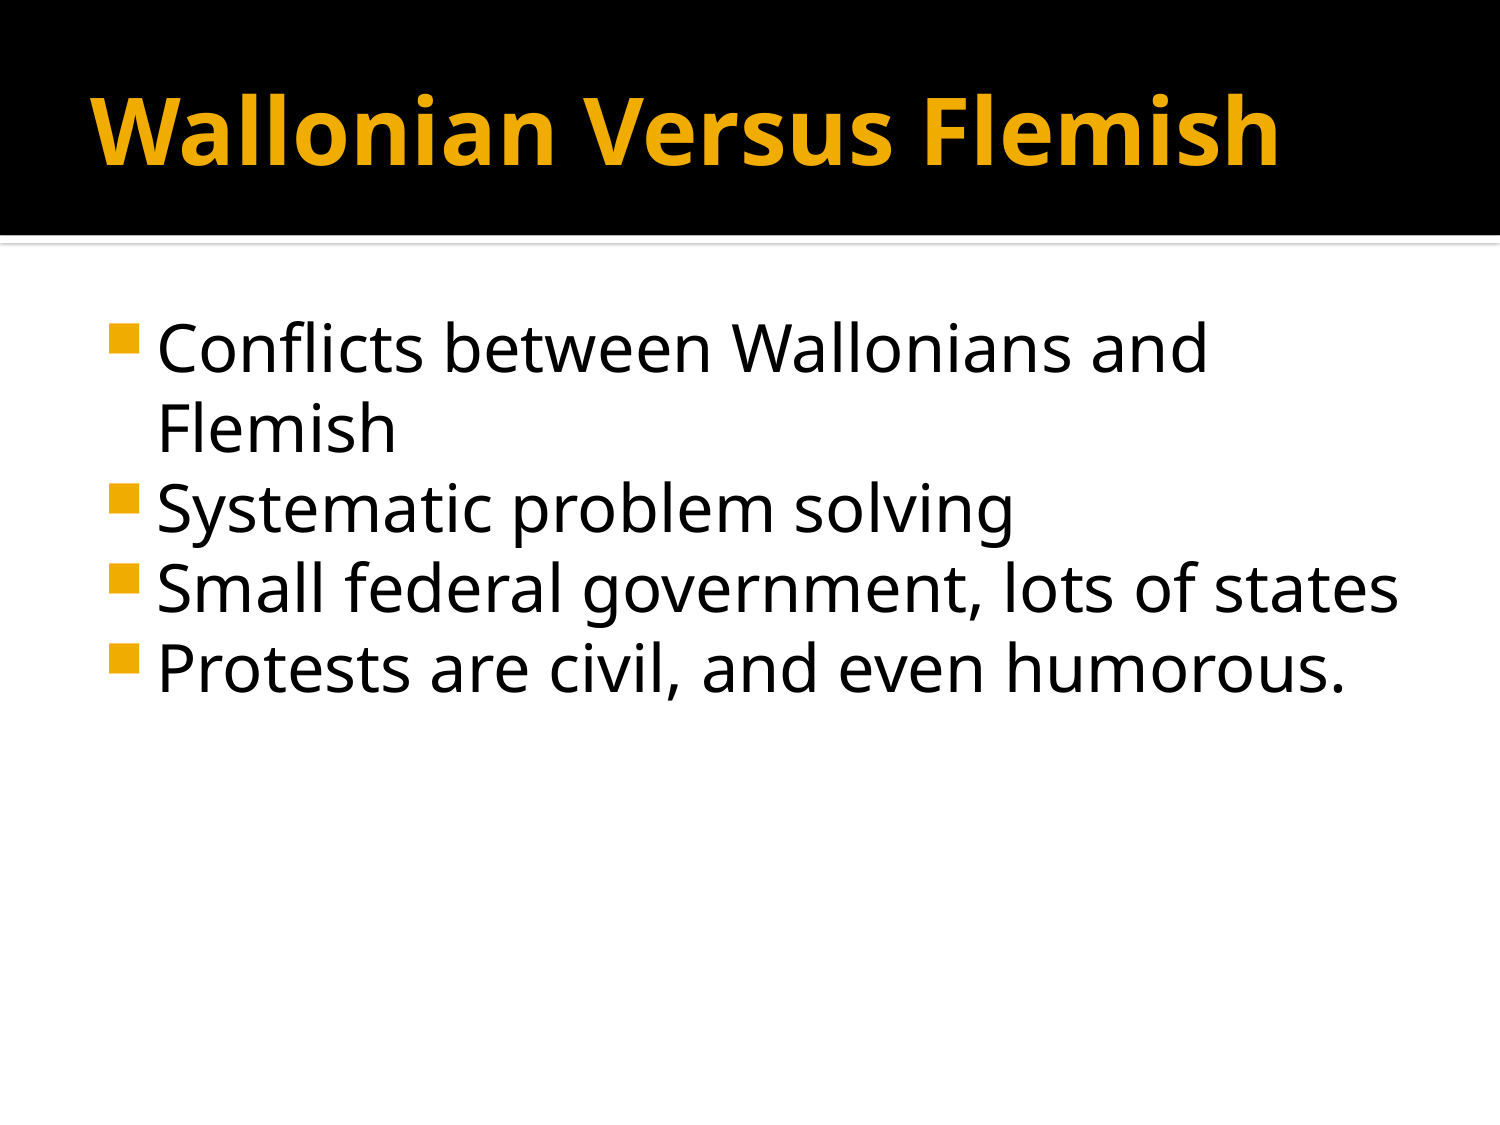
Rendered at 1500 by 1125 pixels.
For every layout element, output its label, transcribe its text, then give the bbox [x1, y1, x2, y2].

list Conflicts between Wallonians and Flemish Systematic problem solving Small federal government, lots of states Protests are civil, and even humorous. [75, 291, 1425, 1050]
title Wallonian Versus Flemish [75, 25, 1425, 231]
